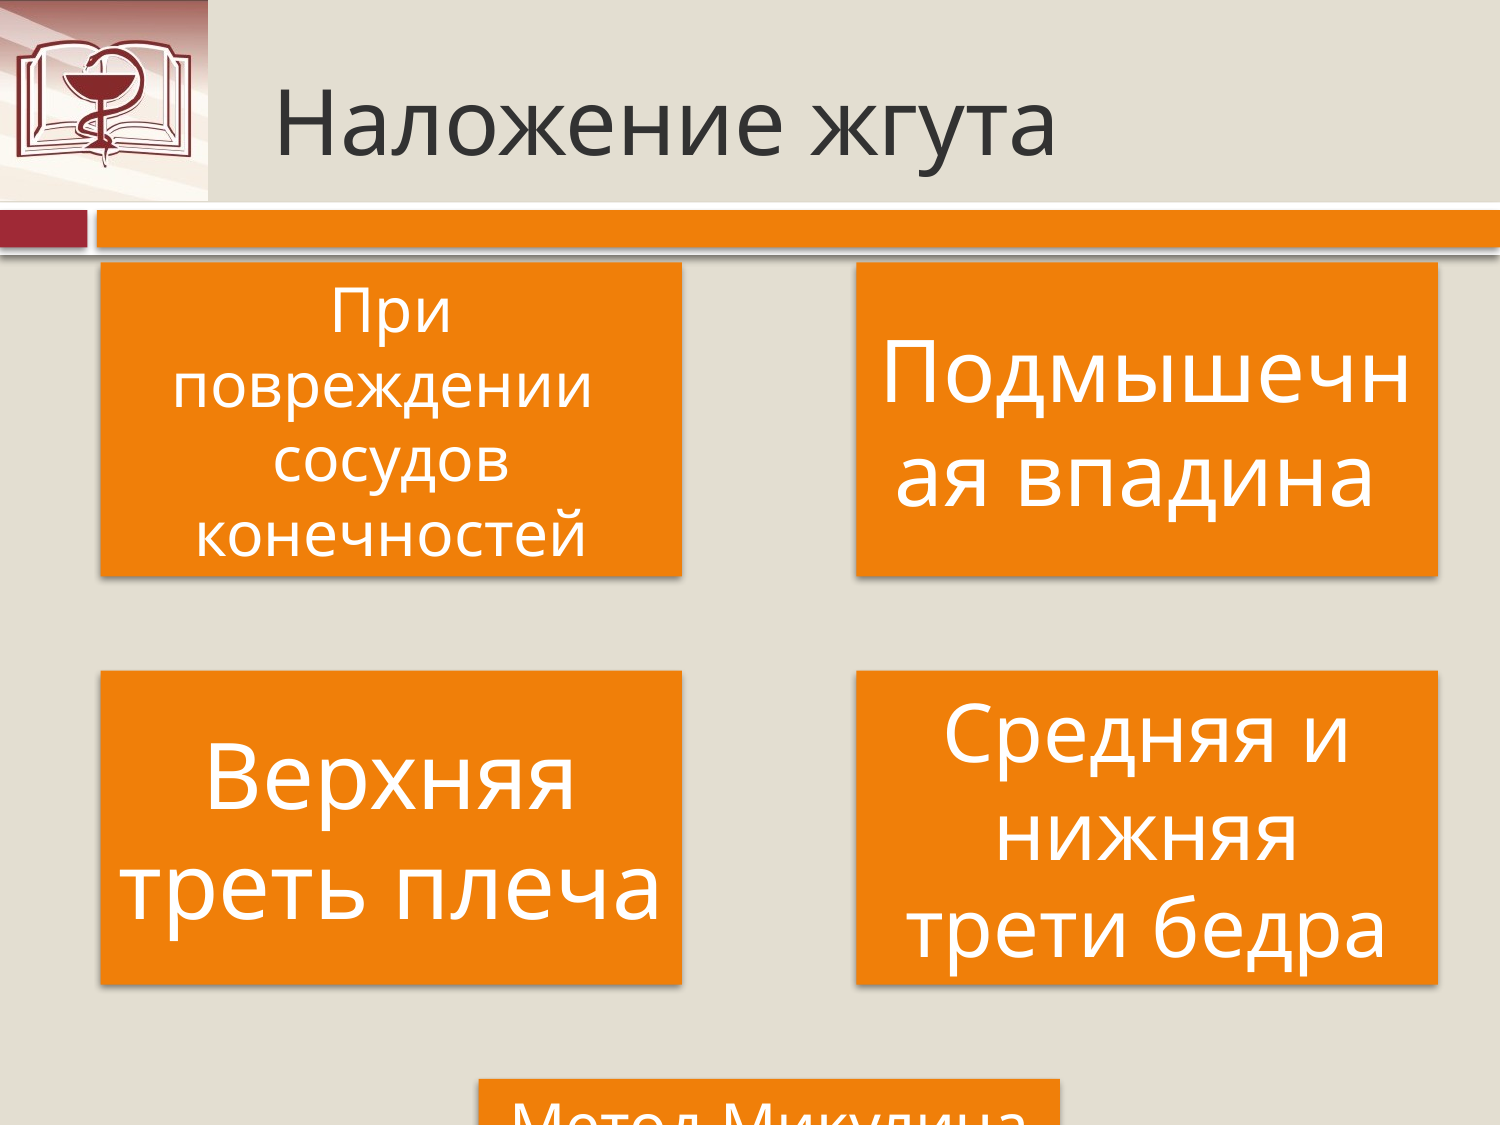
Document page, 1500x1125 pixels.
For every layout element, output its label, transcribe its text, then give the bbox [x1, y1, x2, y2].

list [100, 262, 1439, 1001]
picture [0, 0, 208, 202]
title Наложение жгута [257, 37, 1438, 200]
